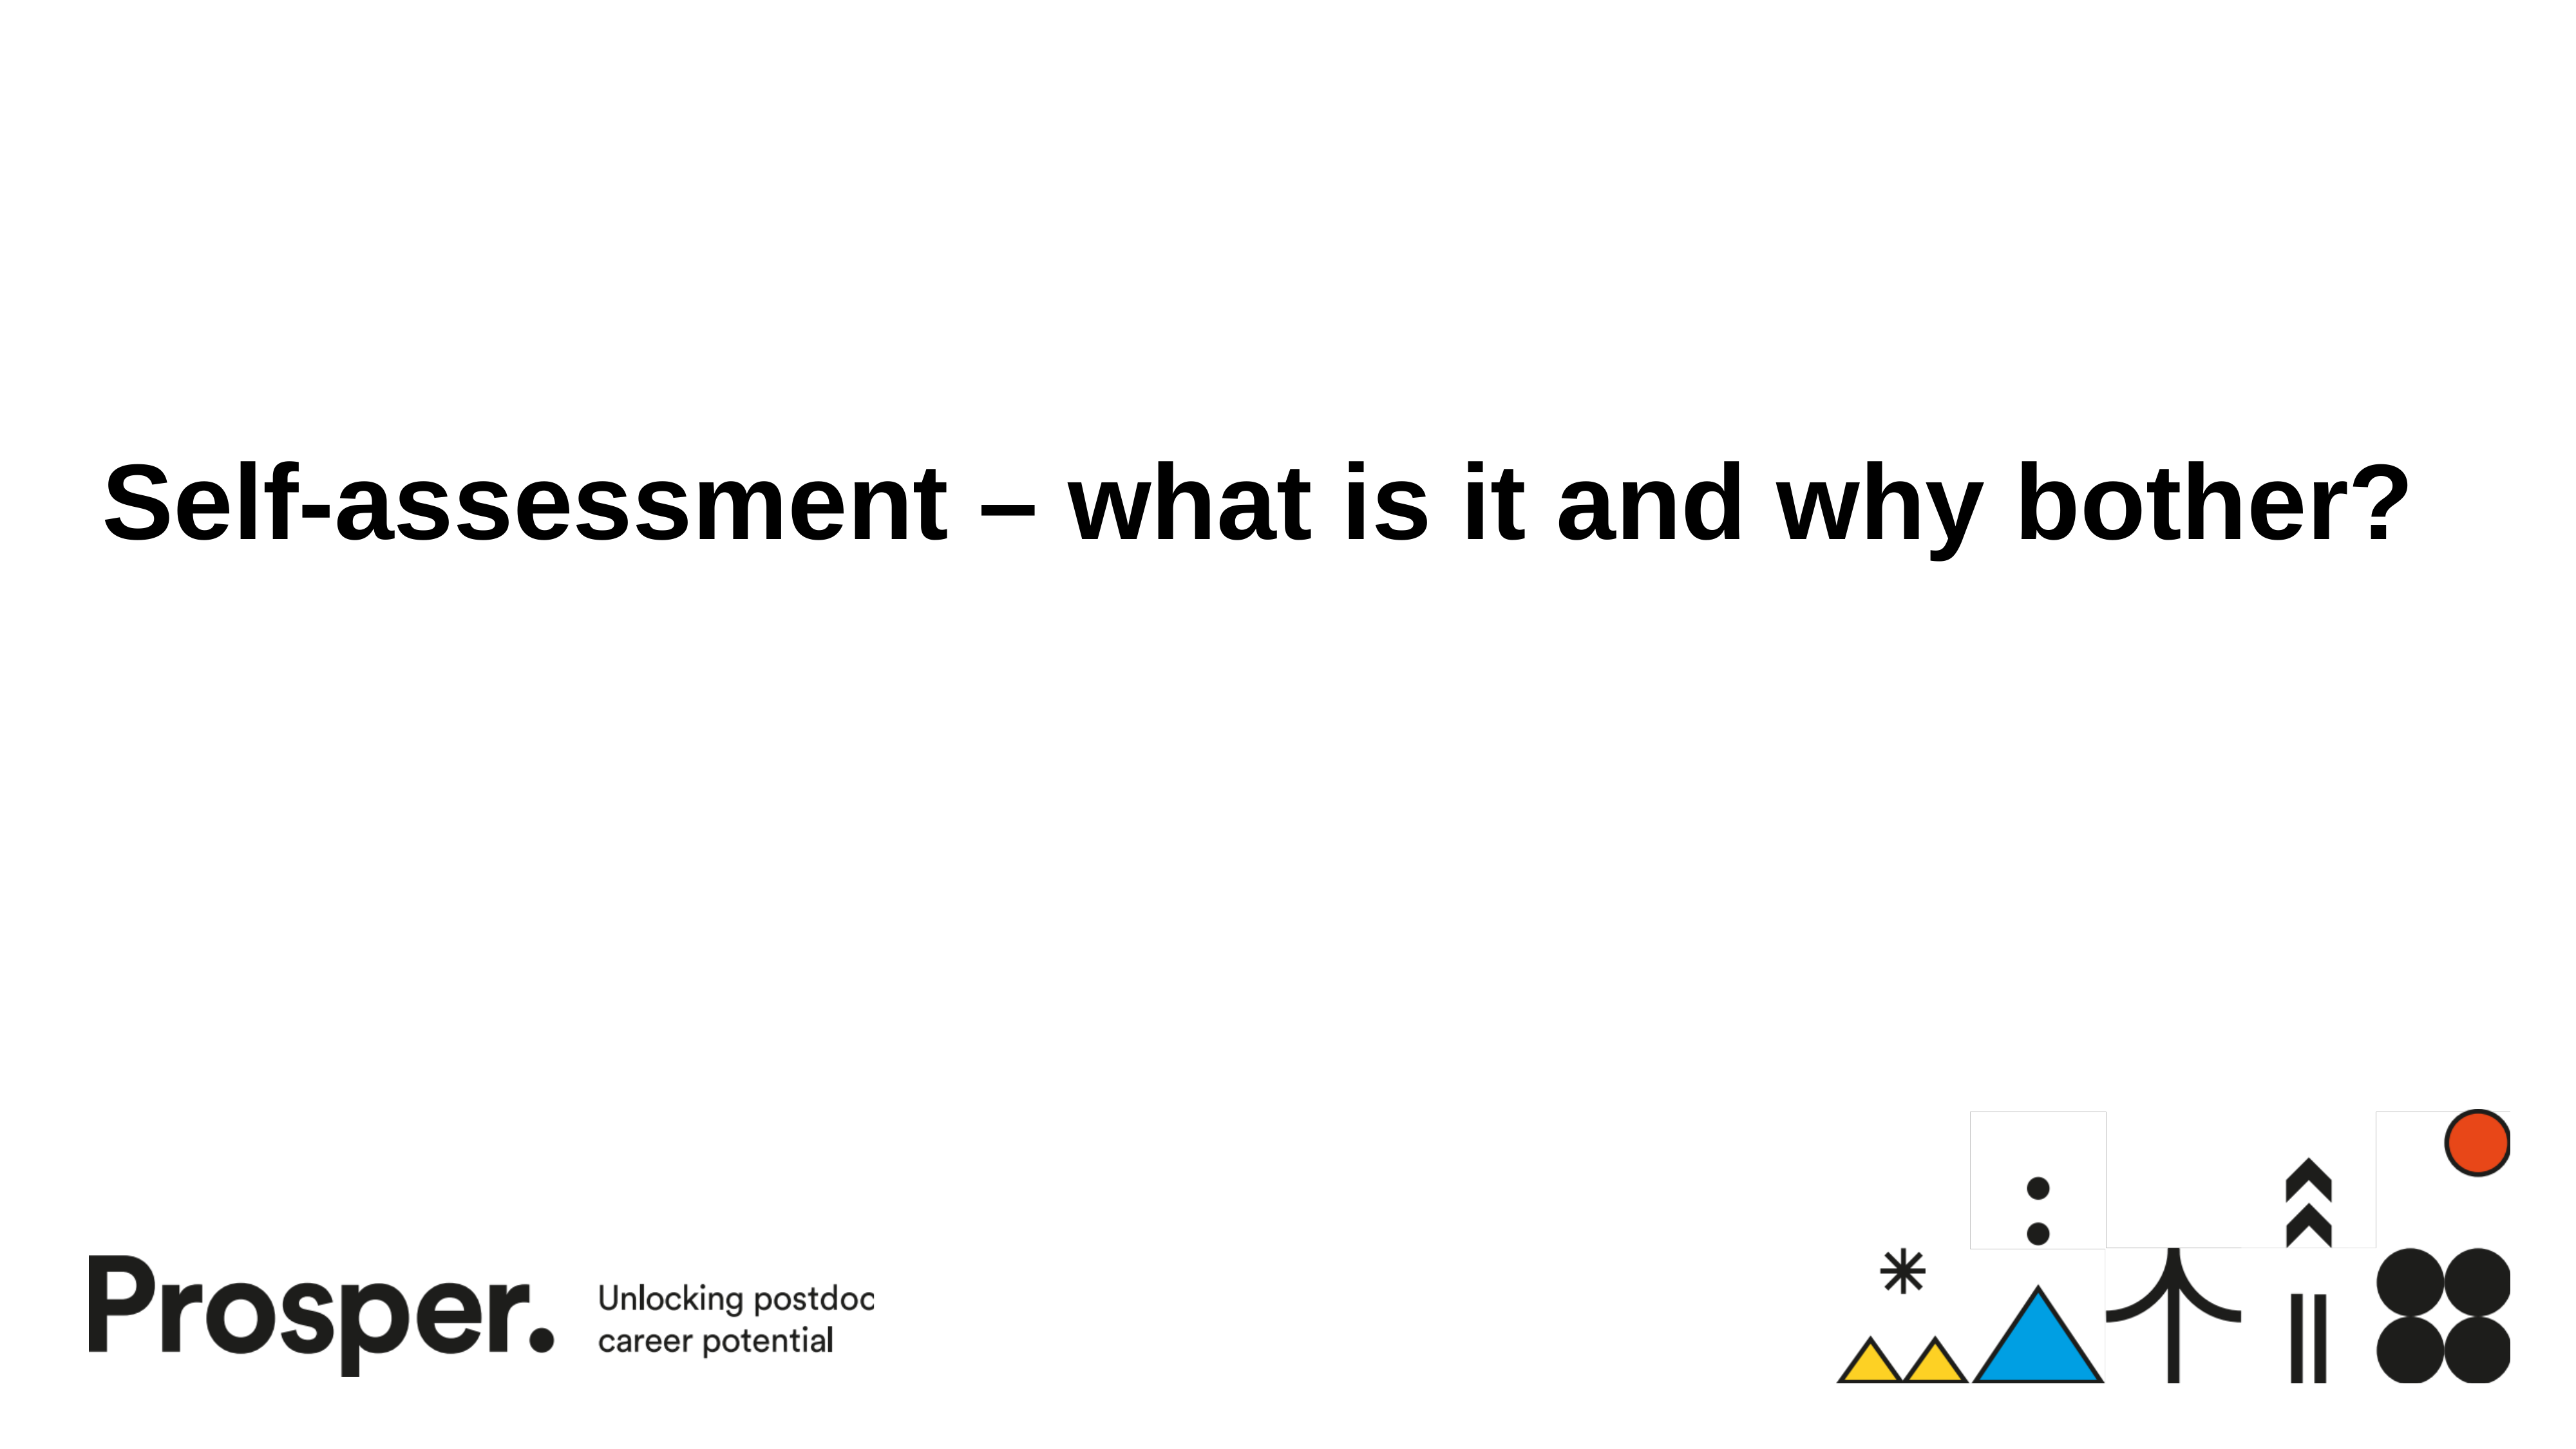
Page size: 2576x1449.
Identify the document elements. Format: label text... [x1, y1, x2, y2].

list Self-assessment – what is it and why bother? [101, 431, 2475, 679]
